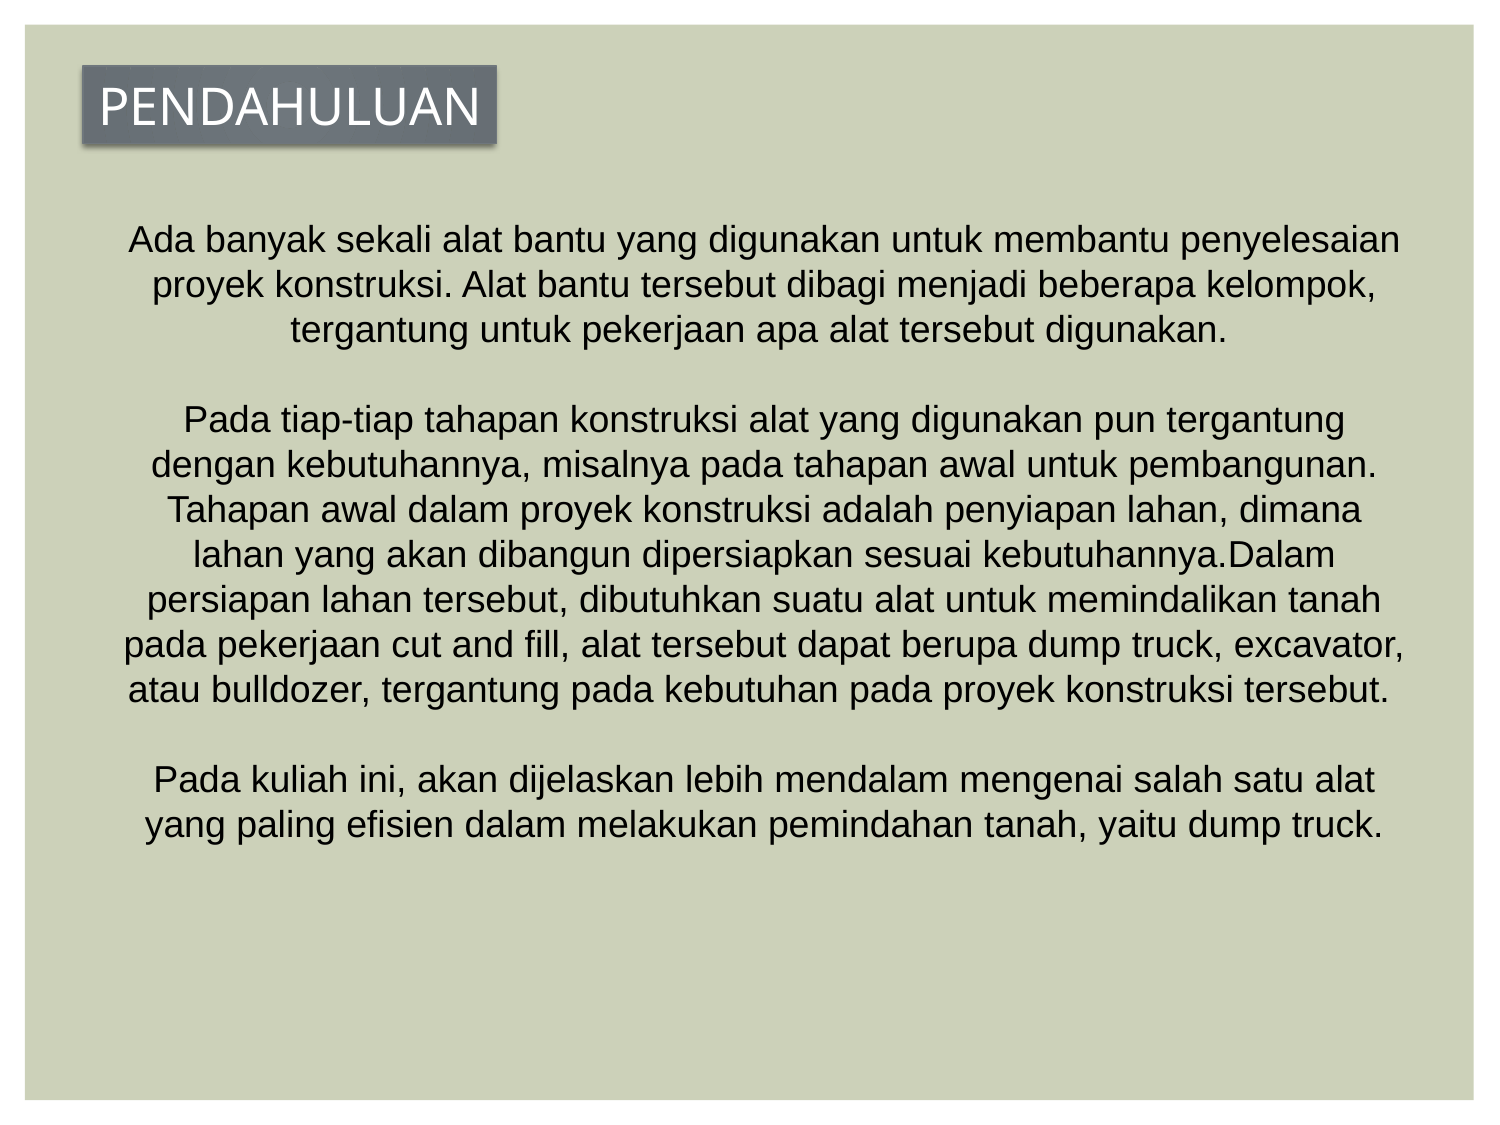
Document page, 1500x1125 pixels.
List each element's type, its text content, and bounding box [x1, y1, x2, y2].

text_box PENDAHULUAN [82, 65, 497, 144]
text_box Ada banyak sekali alat bantu yang digunakan untuk membantu penyelesaian proyek konstruksi. Alat bantu tersebut dibagi menjadi beberapa kelompok, tergantung untuk pekerjaan apa alat tersebut digunakan. Pada tiap-tiap tahapan konstruksi alat yang digunakan pun tergantung dengan kebutuhannya, misalnya pada tahapan awal untuk pembangunan. Tahapan awal dalam proyek konstruksi adalah penyiapan lahan, dimana lahan yang akan dibangun dipersiapkan sesuai kebutuhannya.Dalam persiapan lahan tersebut, dibutuhkan suatu alat untuk memindalikan tanah pada pekerjaan cut and fill, alat tersebut dapat berupa dump truck, excavator, atau bulldozer, tergantung pada kebutuhan pada proyek konstruksi tersebut. Pada kuliah ini, akan dijelaskan lebih mendalam mengenai salah satu alat yang paling efisien dalam melakukan pemindahan tanah, yaitu dump truck. [101, 208, 1427, 853]
